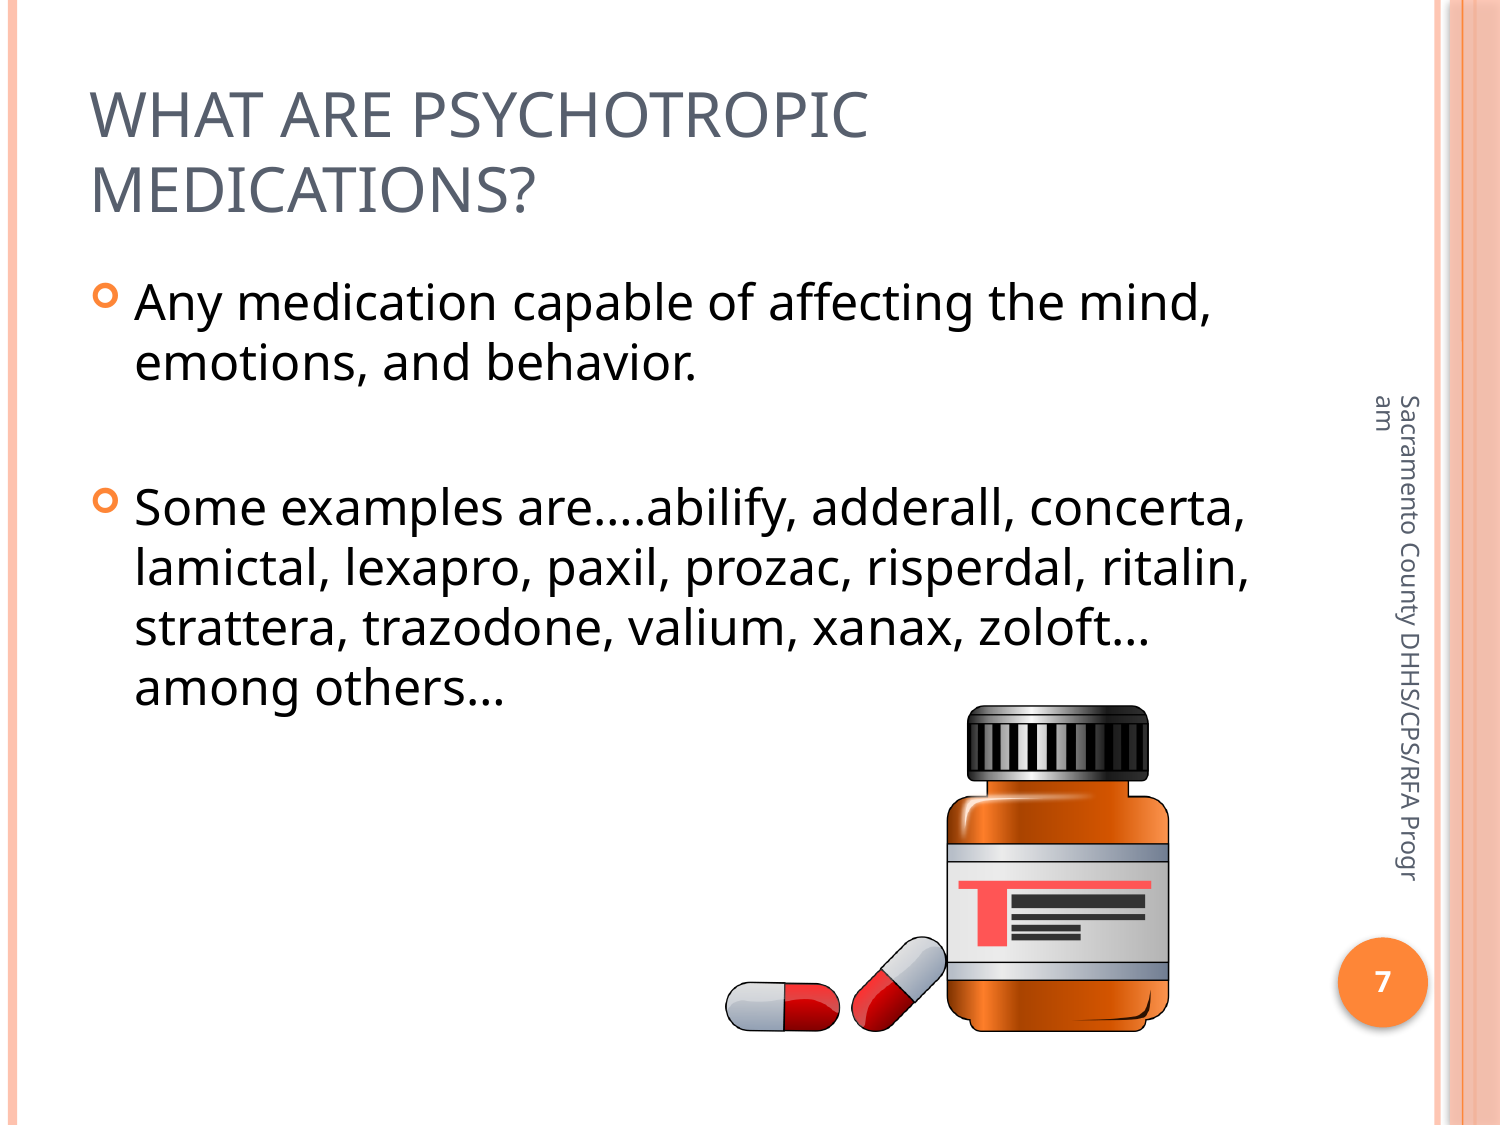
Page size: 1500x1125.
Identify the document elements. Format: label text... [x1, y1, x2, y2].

picture [724, 698, 1176, 1033]
footer Sacramento County DHHS/CPS/RFA Program [1379, 380, 1440, 906]
title What are psychotropic medications? [75, 45, 1300, 233]
list Any medication capable of affecting the mind, emotions, and behavior. Some examples are….abilify, adderall, concerta, lamictal, lexapro, paxil, prozac, risperdal, ritalin, strattera, trazodone, valium, xanax, zoloft…among others… [75, 262, 1300, 1062]
slide_number 7 [1333, 940, 1434, 1027]
